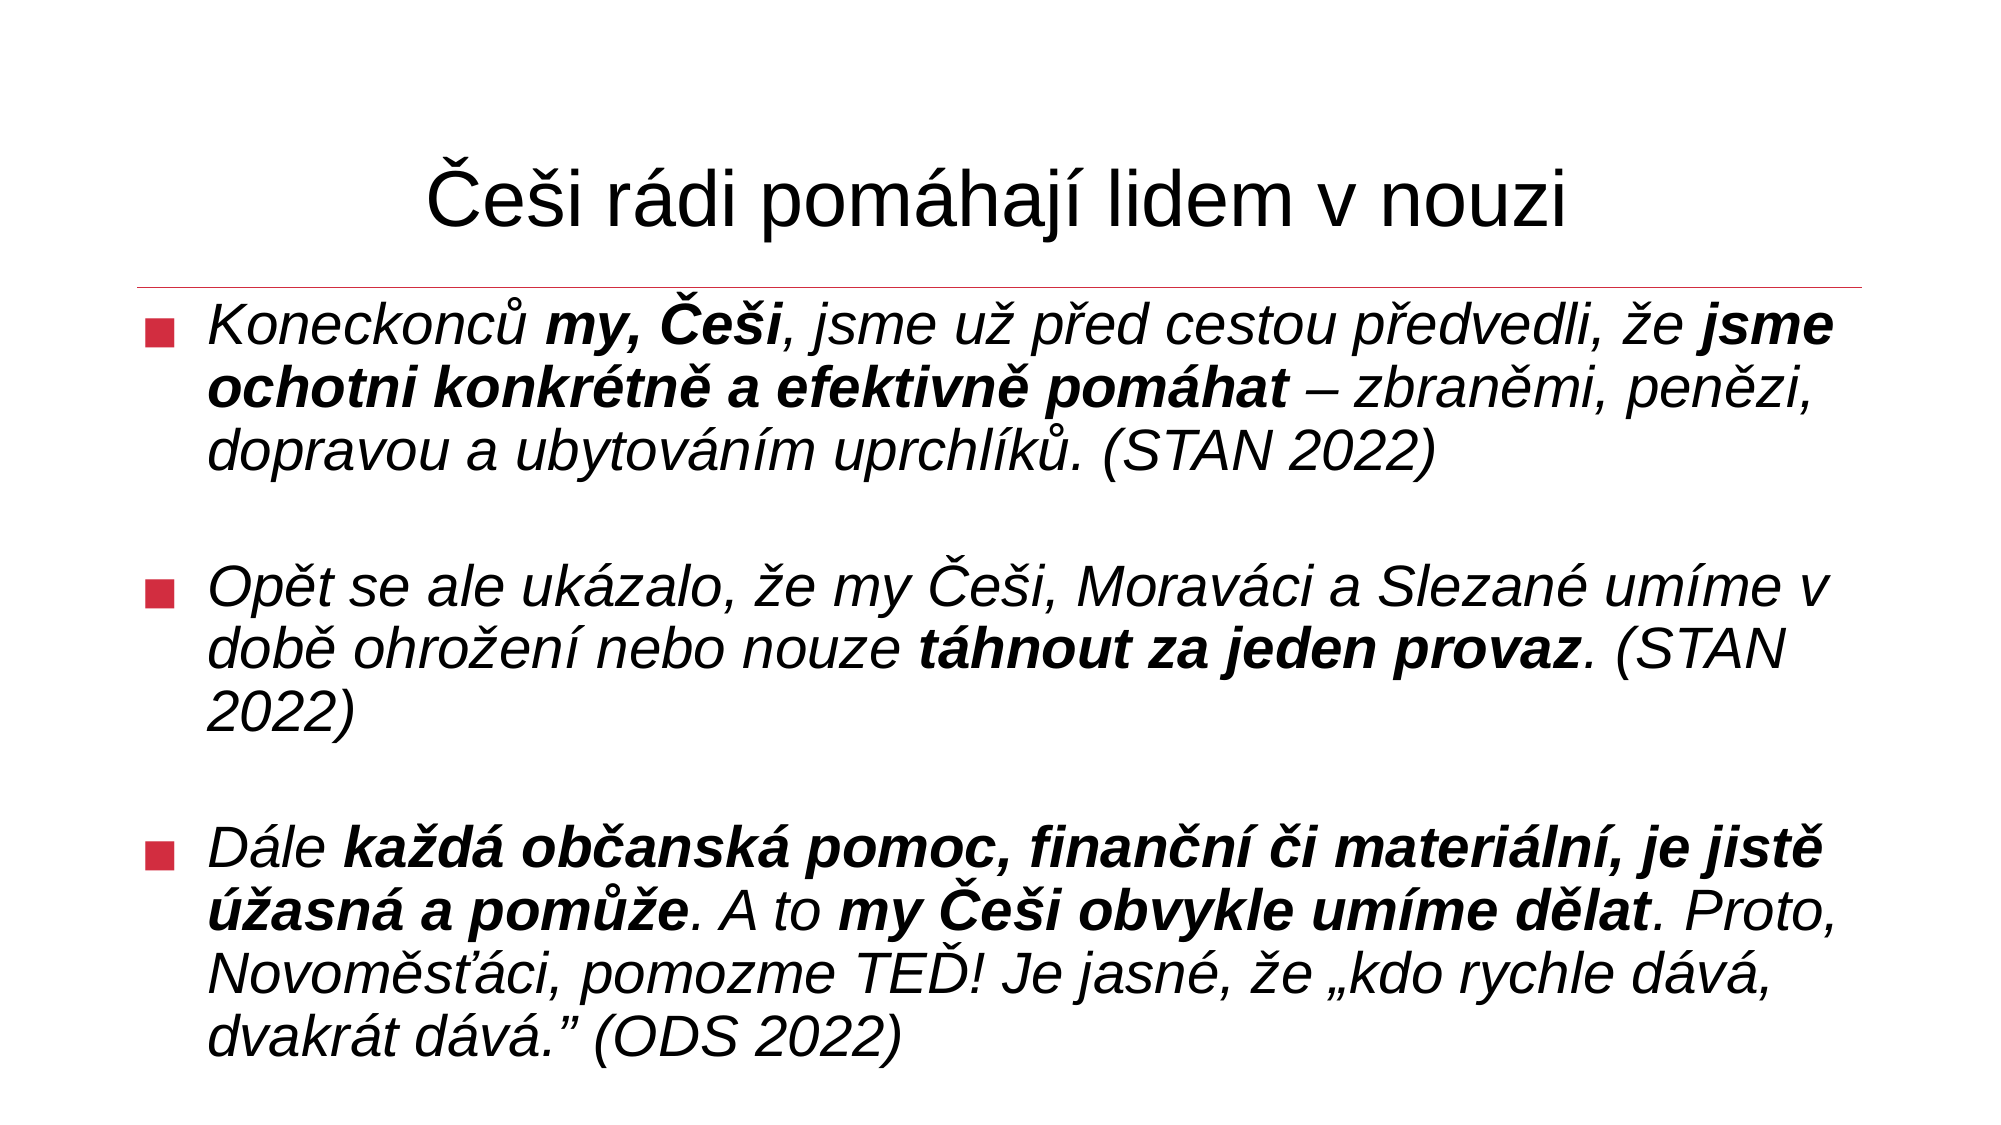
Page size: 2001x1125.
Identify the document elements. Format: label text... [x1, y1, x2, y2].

title Češi rádi pomáhají lidem v nouzi [102, 78, 1893, 251]
list Koneckonců my, Češi, jsme už před cestou předvedli, že jsme ochotni konkrétně a efektivně pomáhat – zbraněmi, penězi, dopravou a ubytováním uprchlíků. (STAN 2022) Opět se ale ukázalo, že my Češi, Moraváci a Slezané umíme v době ohrožení nebo nouze táhnout za jeden provaz. (STAN 2022) Dále každá občanská pomoc, finanční či materiální, je jistě úžasná a pomůže. A to my Češi obvykle umíme dělat. Proto, Novoměsťáci, pomozme TEĎ! Je jasné, že „kdo rychle dává, dvakrát dává.” (ODS 2022) [102, 278, 1893, 1079]
